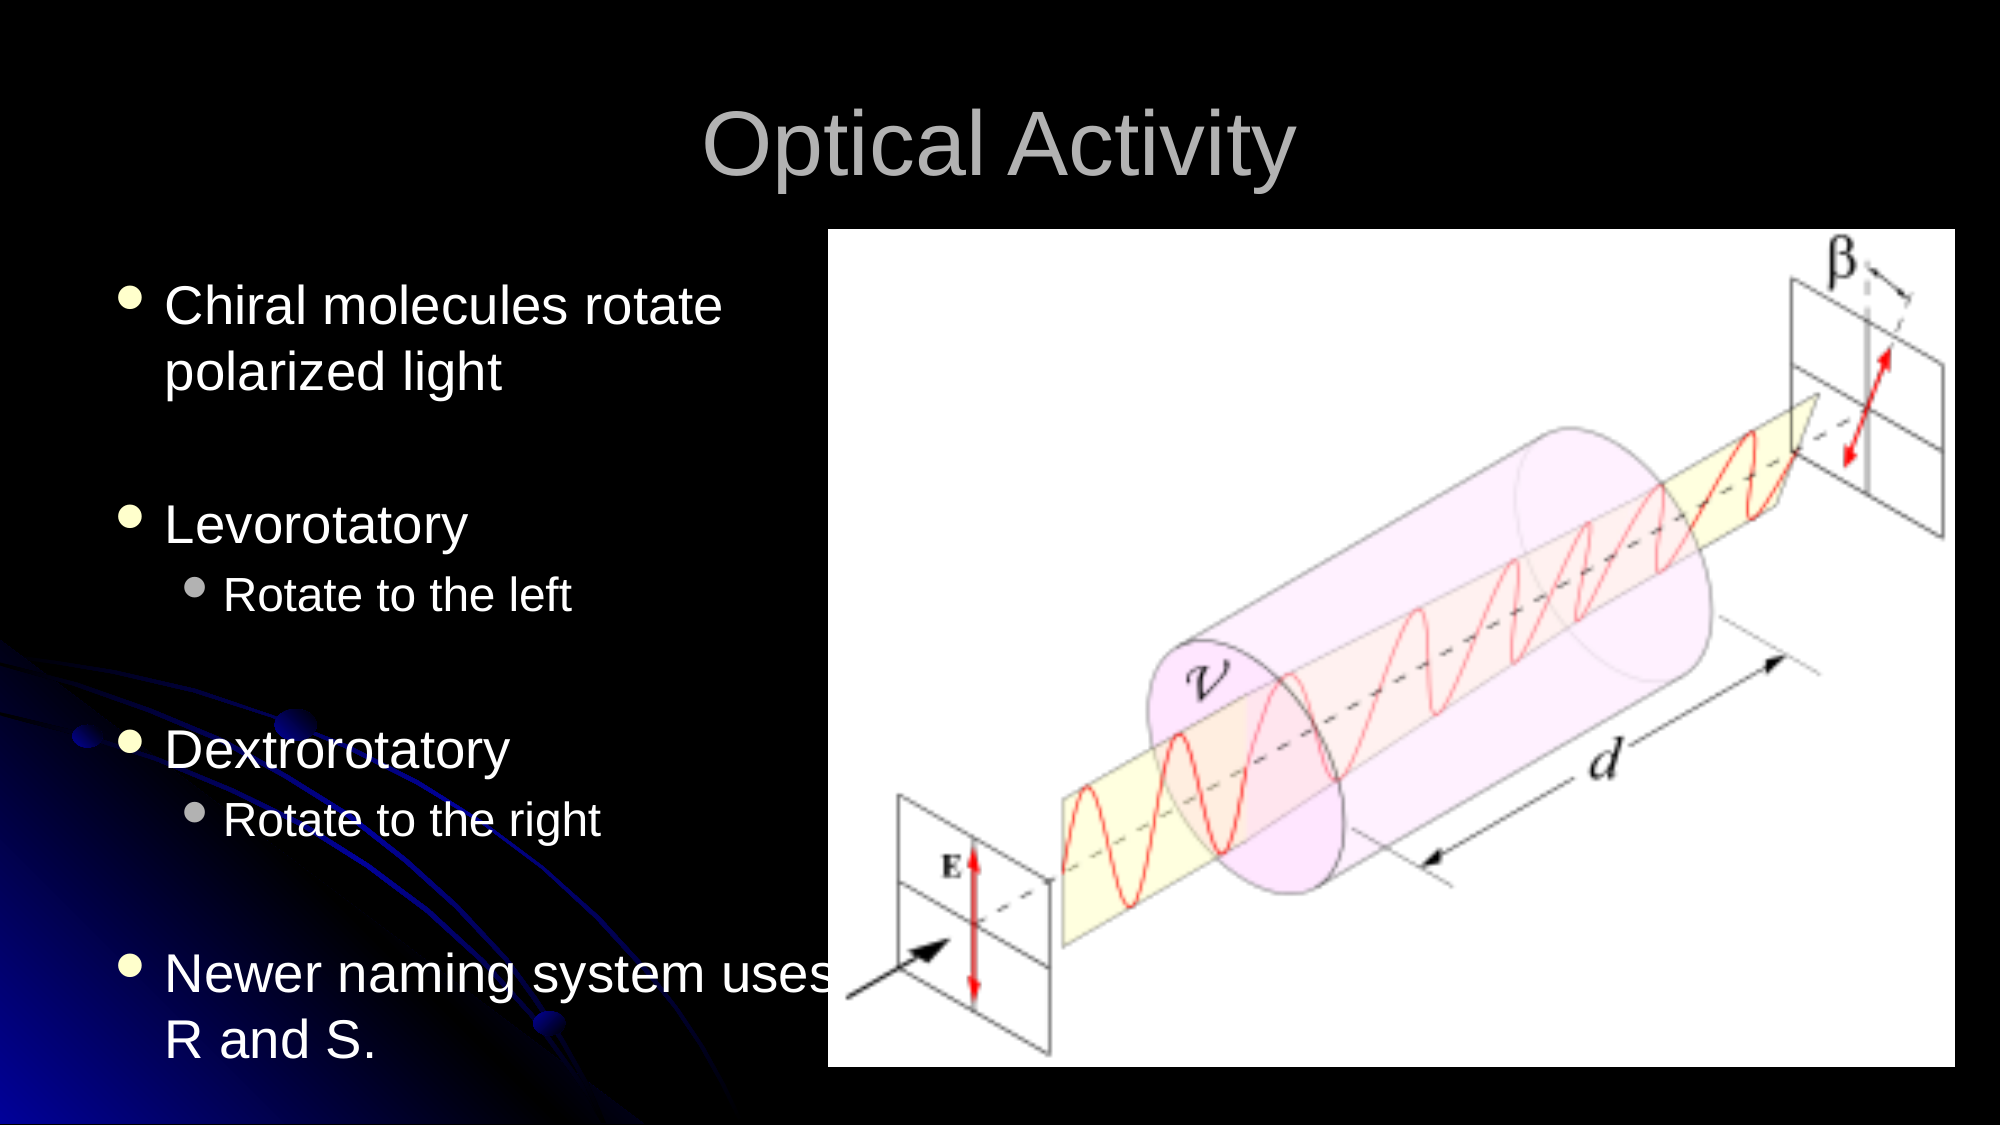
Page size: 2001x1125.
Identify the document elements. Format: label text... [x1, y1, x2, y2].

title Optical Activity [99, 45, 1901, 233]
picture [827, 228, 1956, 1068]
list Chiral molecules rotate polarized light Levorotatory Rotate to the left Dextrorotatory Rotate to the right Newer naming system uses R and S. [99, 262, 892, 1081]
